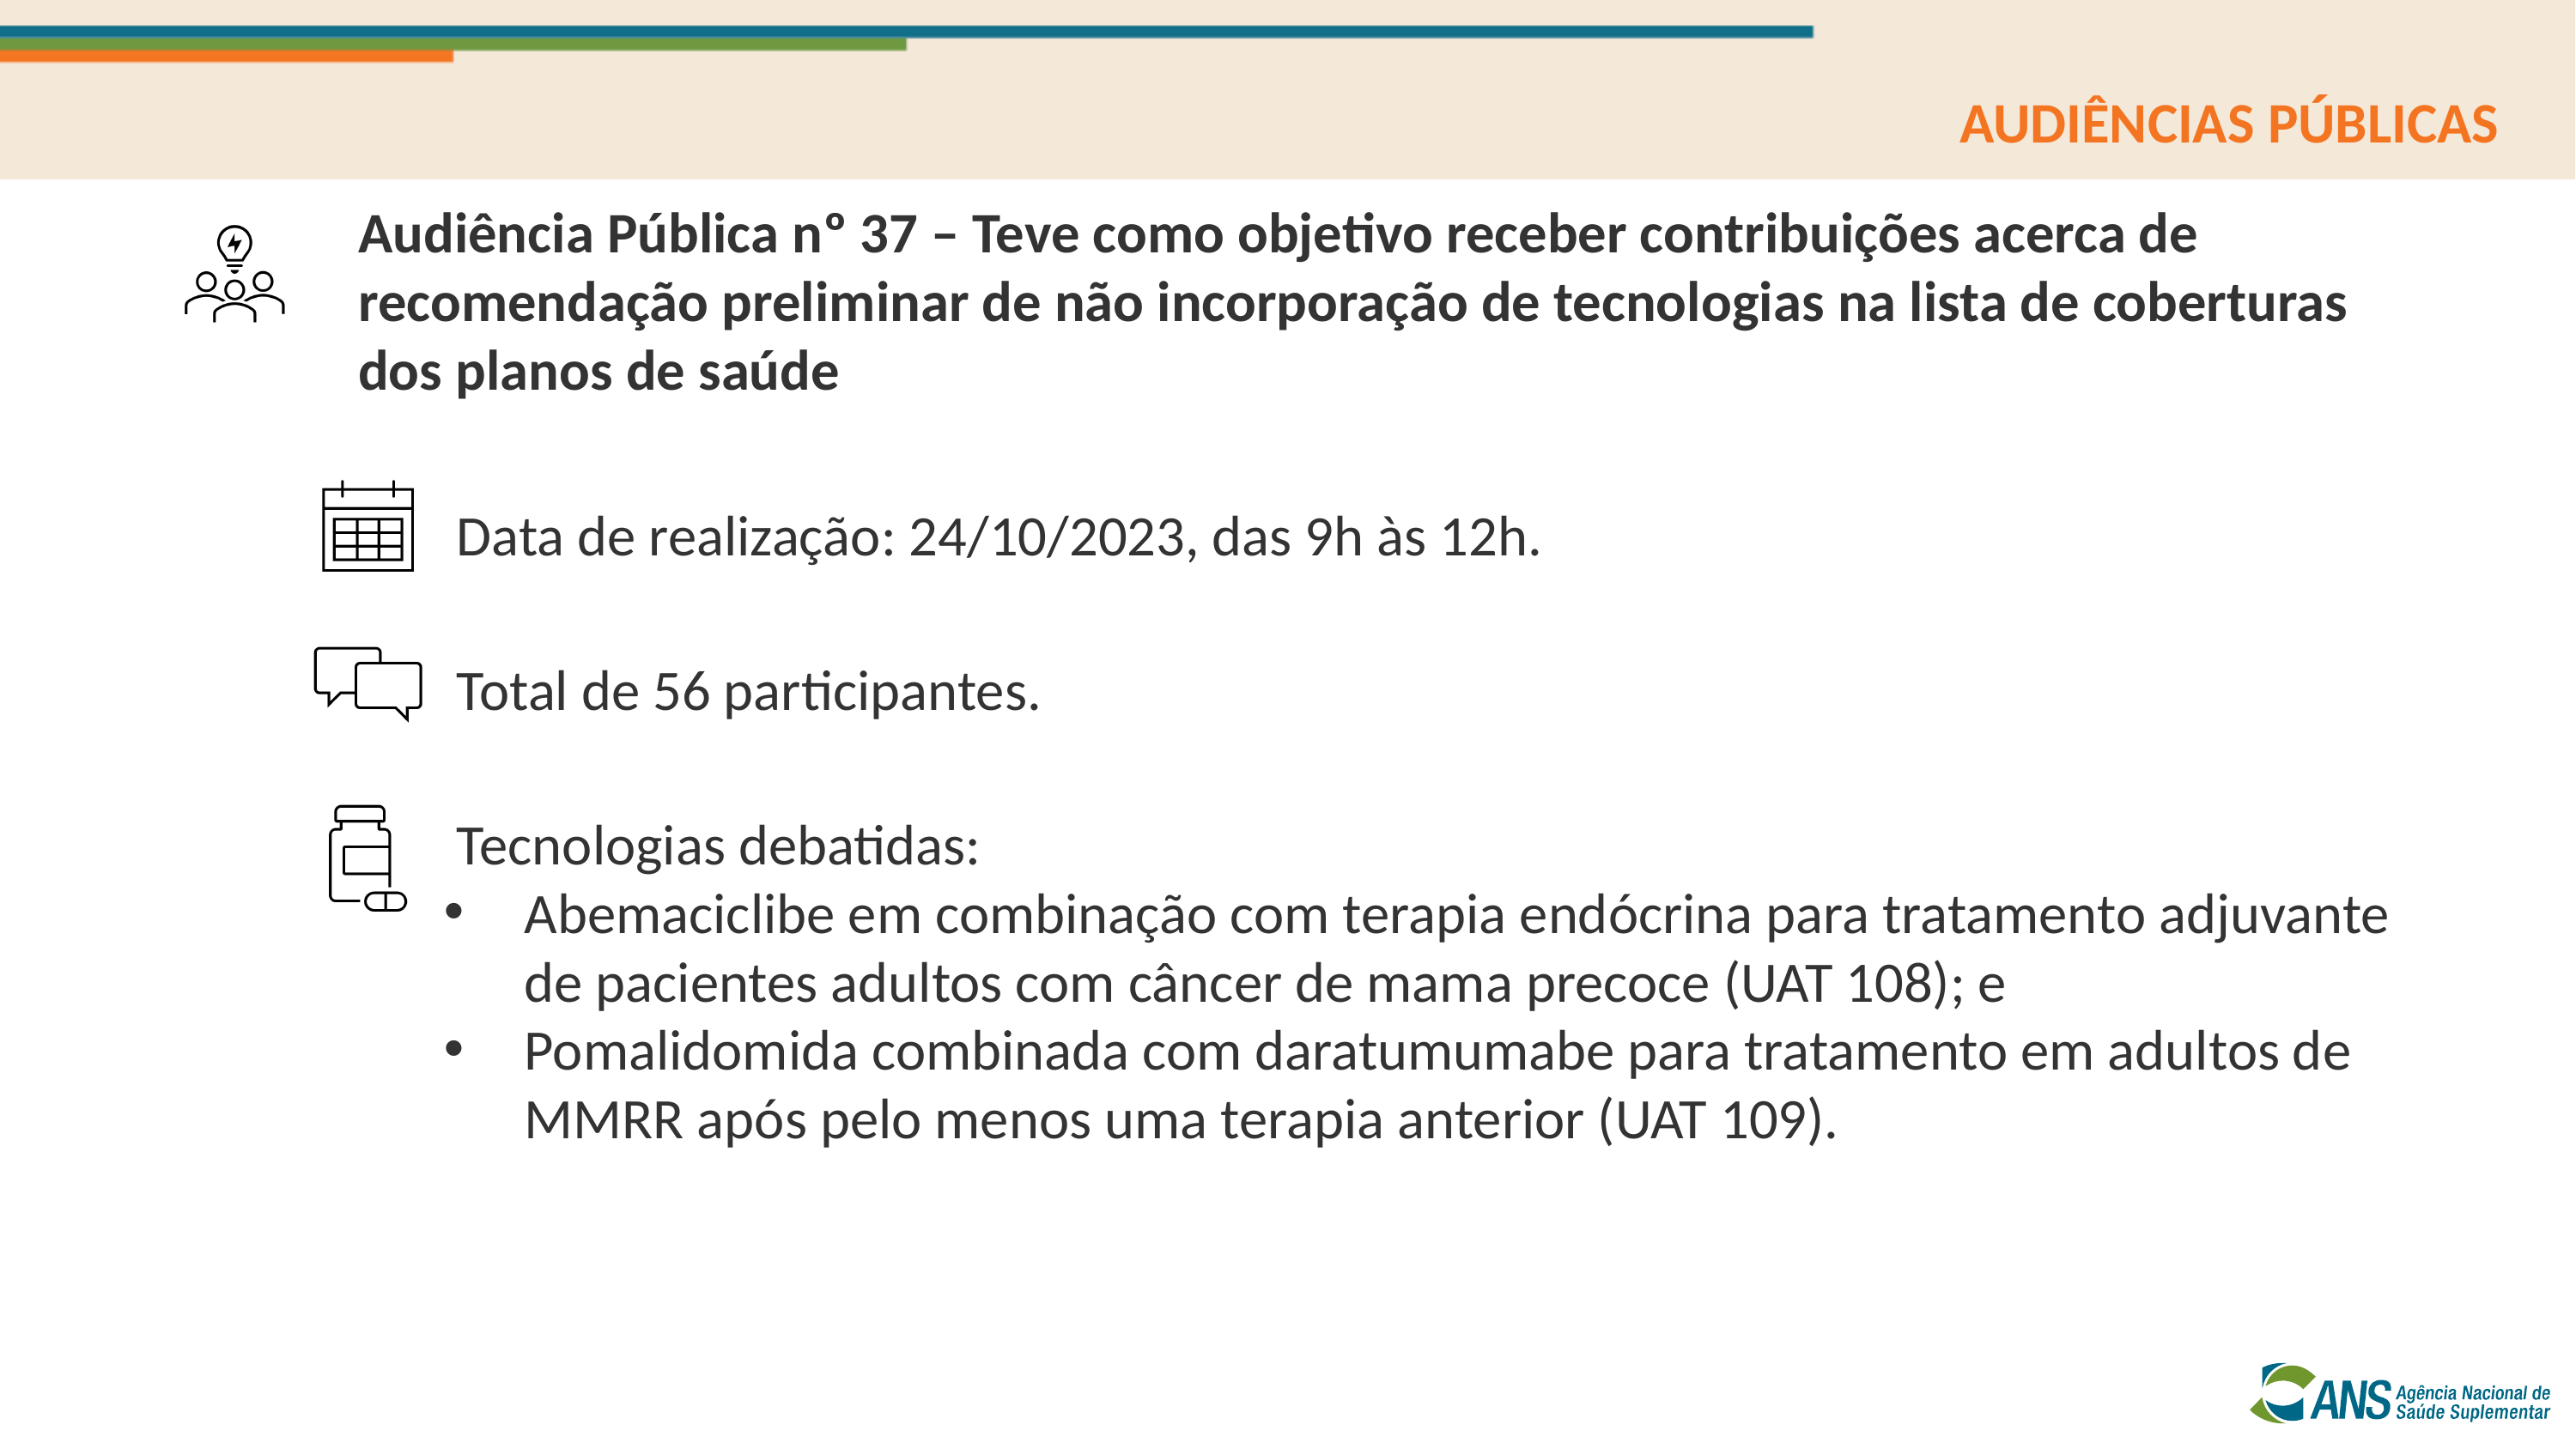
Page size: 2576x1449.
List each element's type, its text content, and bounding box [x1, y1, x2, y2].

picture [302, 620, 433, 750]
picture [302, 461, 433, 591]
picture [302, 793, 433, 924]
picture [0, 0, 2575, 61]
picture [169, 209, 299, 339]
text_box Audiência Pública nº 37 – Teve como objetivo receber contribuições acerca de recomendação preliminar de não incorporação de tecnologias na lista de coberturas dos planos de saúde [345, 188, 2364, 408]
text_box AUDIÊNCIAS PÚBLICAS [0, 61, 2576, 178]
text_box Data de realização: 24/10/2023, das 9h às 12h. Total de 56 participantes. Tecnologias debatidas: Abemaciclibe em combinação com terapia endócrina para tratamento adjuvante de pacientes adultos com câncer de mama precoce (UAT 108); e Pomalidomida combinada com daratumumabe para tratamento em adultos de MMRR após pelo menos uma terapia anterior (UAT 109). [430, 491, 2450, 1157]
